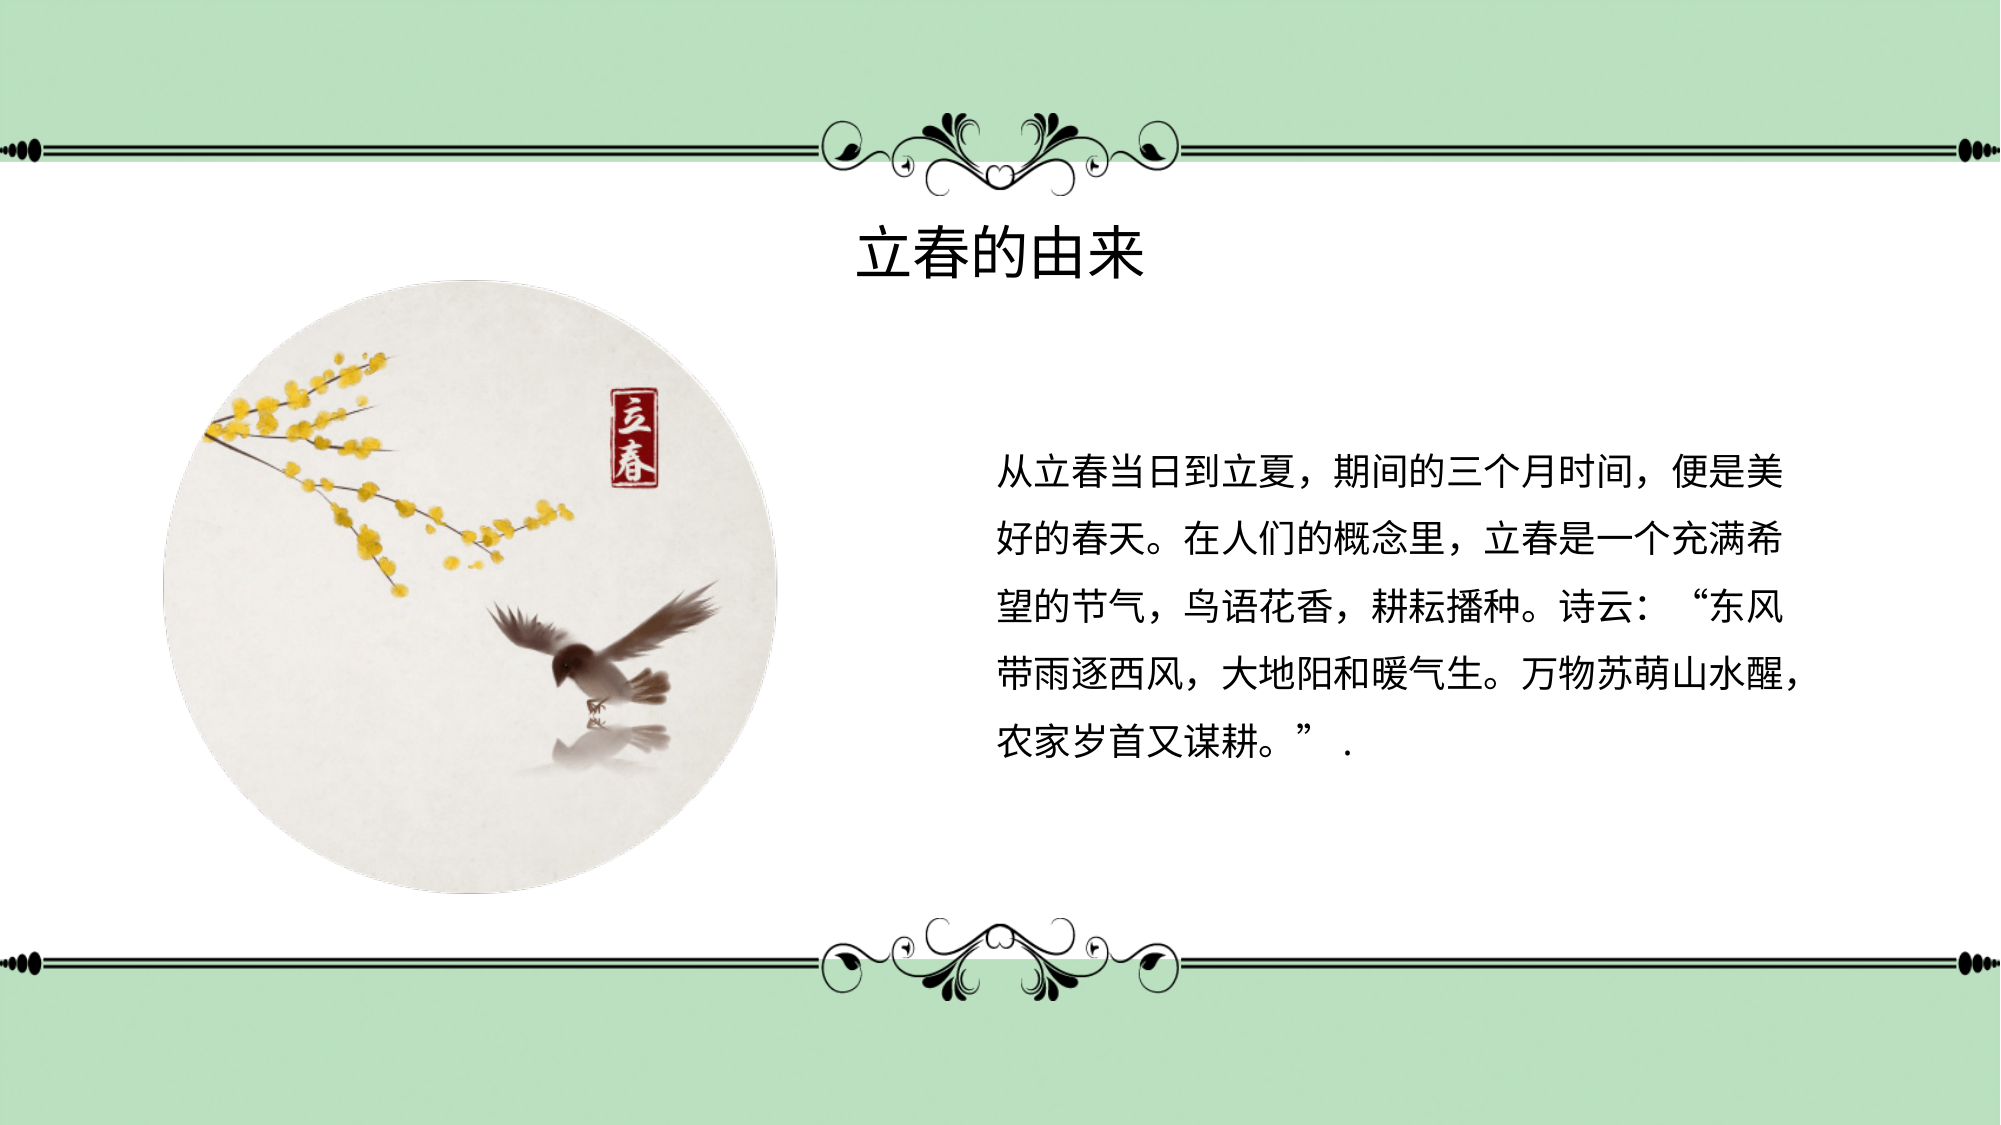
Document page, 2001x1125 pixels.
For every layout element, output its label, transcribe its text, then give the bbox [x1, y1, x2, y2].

text_box 从立春当日到立夏，期间的三个月时间，便是美好的春天。在人们的概念里，立春是一个充满希望的节气，鸟语花香，耕耘播种。诗云：“东风带雨逐西风，大地阳和暖气生。万物苏萌山水醒，农家岁首又谋耕。”. [981, 417, 1801, 771]
picture [0, 0, 2000, 1125]
